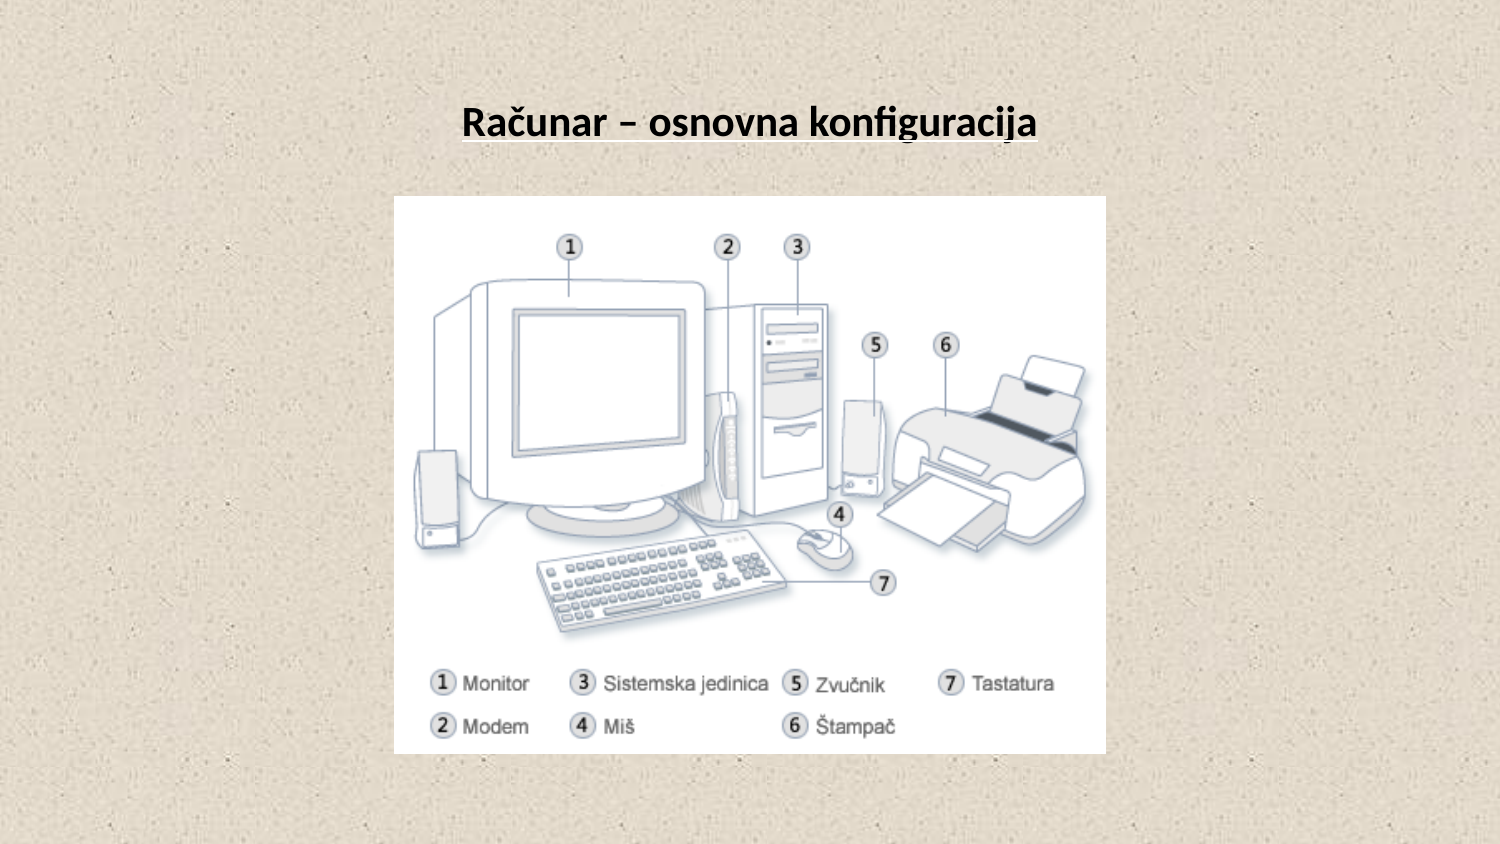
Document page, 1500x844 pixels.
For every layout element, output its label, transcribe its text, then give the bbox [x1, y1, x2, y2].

picture [0, 0, 1500, 844]
title Računar – osnovna konfiguracija [75, 33, 1425, 175]
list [74, 196, 1426, 754]
